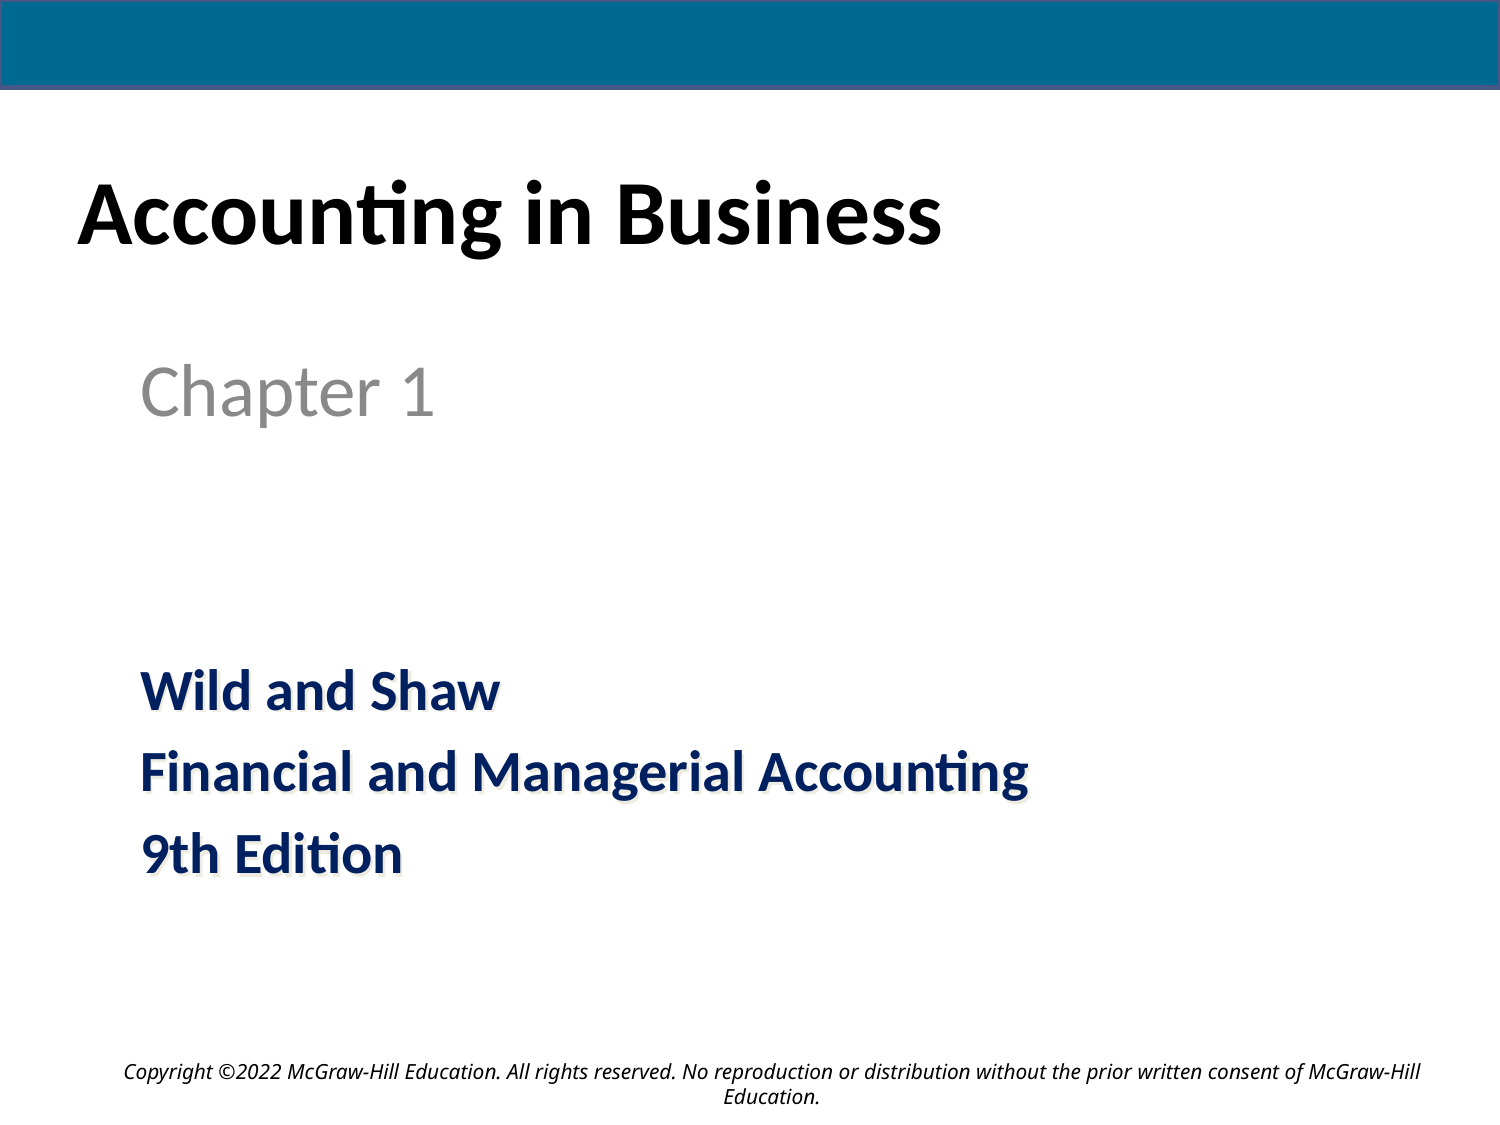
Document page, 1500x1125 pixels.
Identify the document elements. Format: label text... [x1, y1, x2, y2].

text_box [0, 0, 1500, 88]
text_box Wild and Shaw Financial and Managerial Accounting 9th Edition [124, 644, 1313, 1003]
text_box Copyright ©2022 McGraw-Hill Education. All rights reserved. No reproduction or distribution without the prior written consent of McGraw-Hill Education. [78, 1042, 1466, 1125]
title Accounting in Business [62, 88, 1388, 329]
subtitle Chapter 1 [124, 334, 751, 476]
